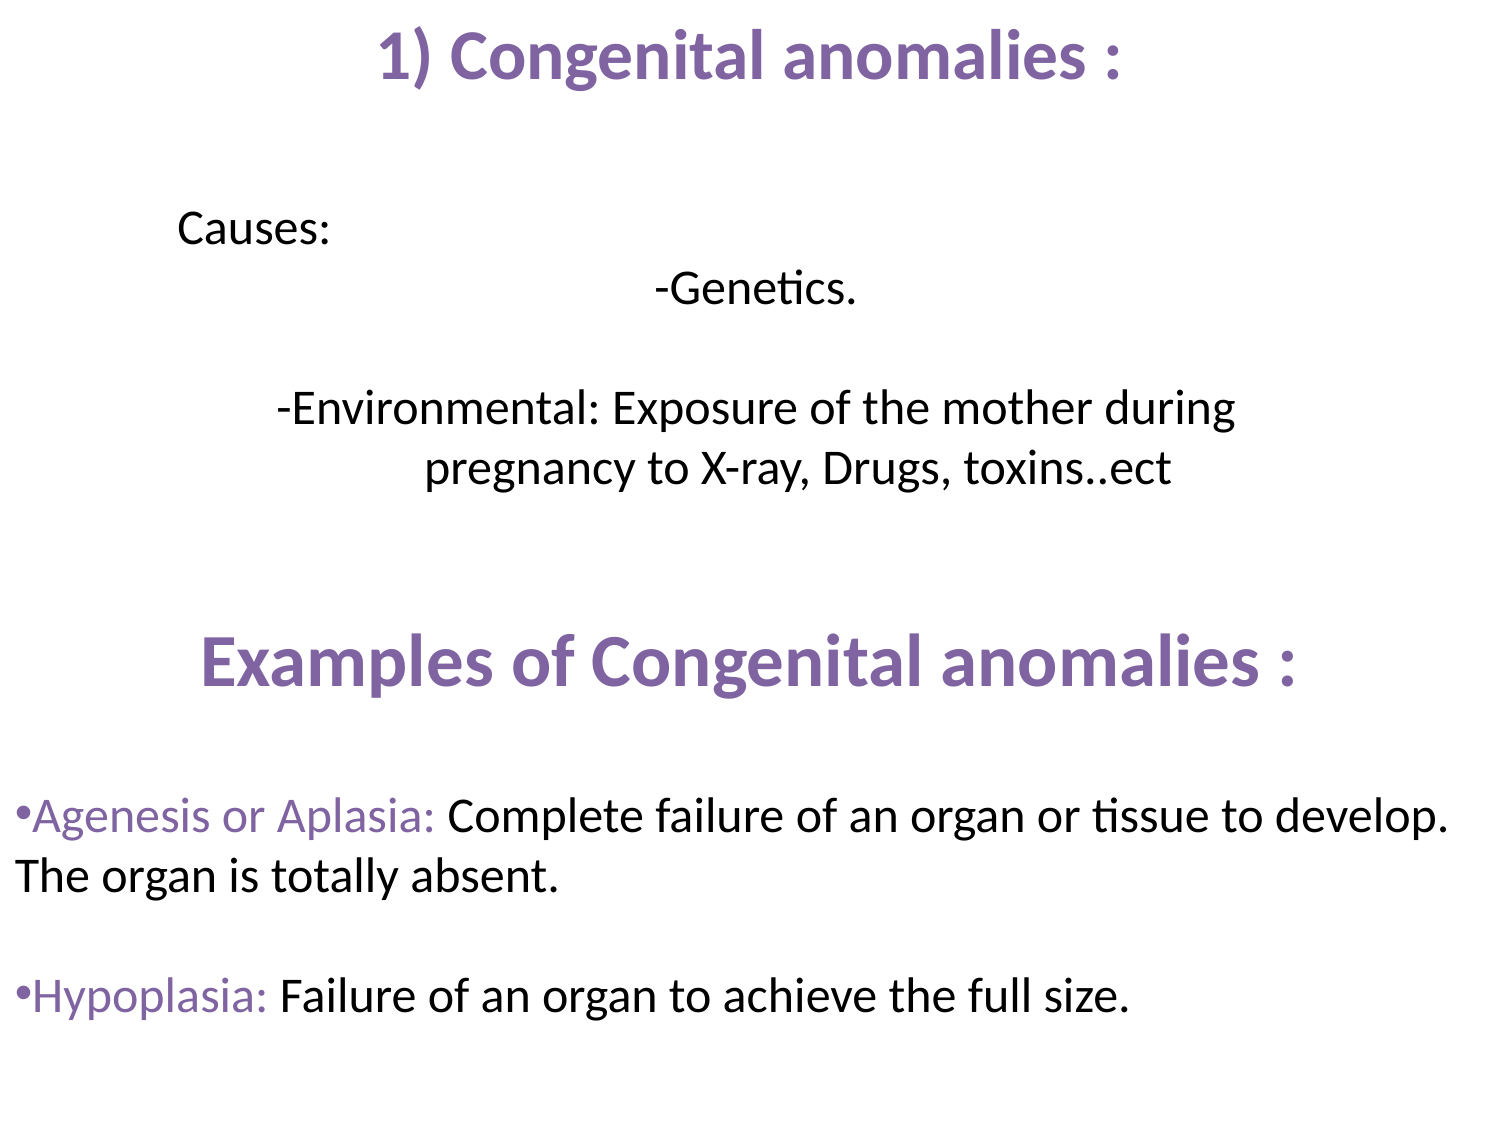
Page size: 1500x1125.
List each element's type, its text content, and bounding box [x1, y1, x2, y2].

text_box Agenesis or Aplasia: Complete failure of an organ or tissue to develop. The organ is totally absent. Hypoplasia: Failure of an organ to achieve the full size. [0, 774, 1500, 1030]
text_box Examples of Congenital anomalies : [74, 562, 1425, 750]
title 1) Congenital anomalies : [75, 0, 1425, 188]
text_box Causes: -Genetics. -Environmental: Exposure of the mother during pregnancy to X-ray, Drugs, toxins..ect [162, 187, 1350, 503]
